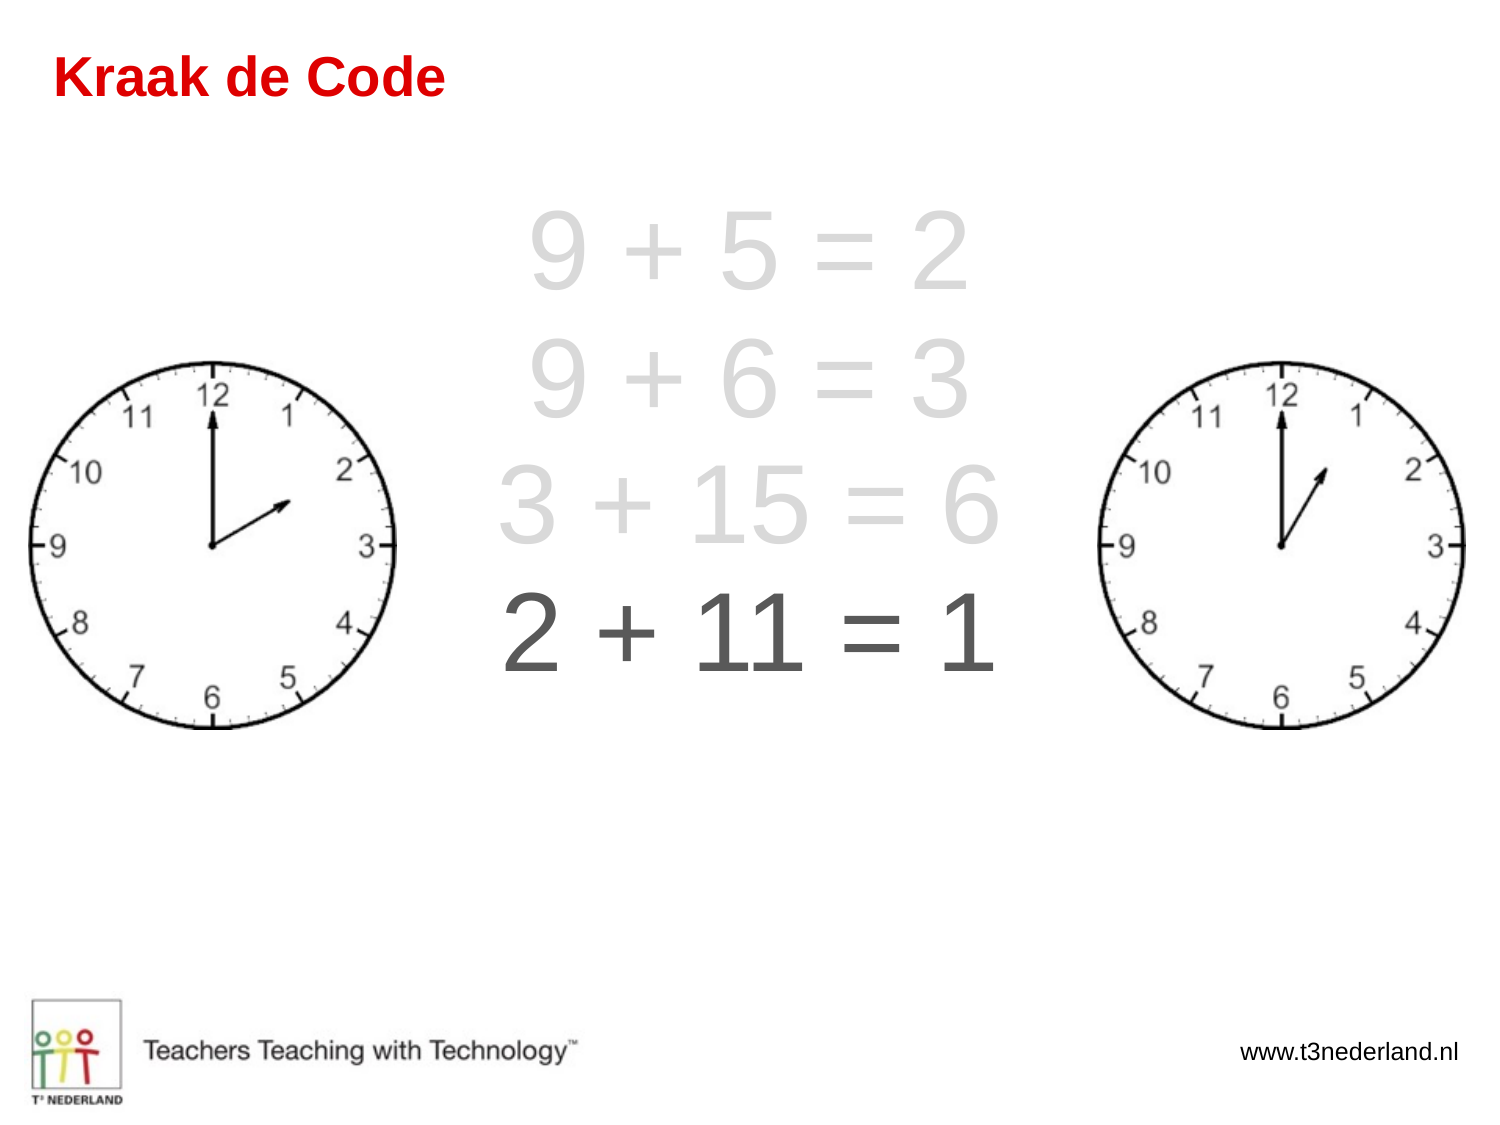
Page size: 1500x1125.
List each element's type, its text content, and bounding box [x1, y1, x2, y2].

text_box 2 + 11 = 1 [486, 551, 1015, 702]
text_box 9 + 5 = 2 [513, 169, 987, 297]
text_box 9 + 6 = 3 [513, 297, 987, 423]
title Kraak de Code [52, 50, 1451, 185]
text_box 3 + 15 = 6 [482, 423, 1019, 574]
picture [1096, 360, 1467, 730]
picture [27, 360, 397, 730]
picture [24, 991, 585, 1113]
